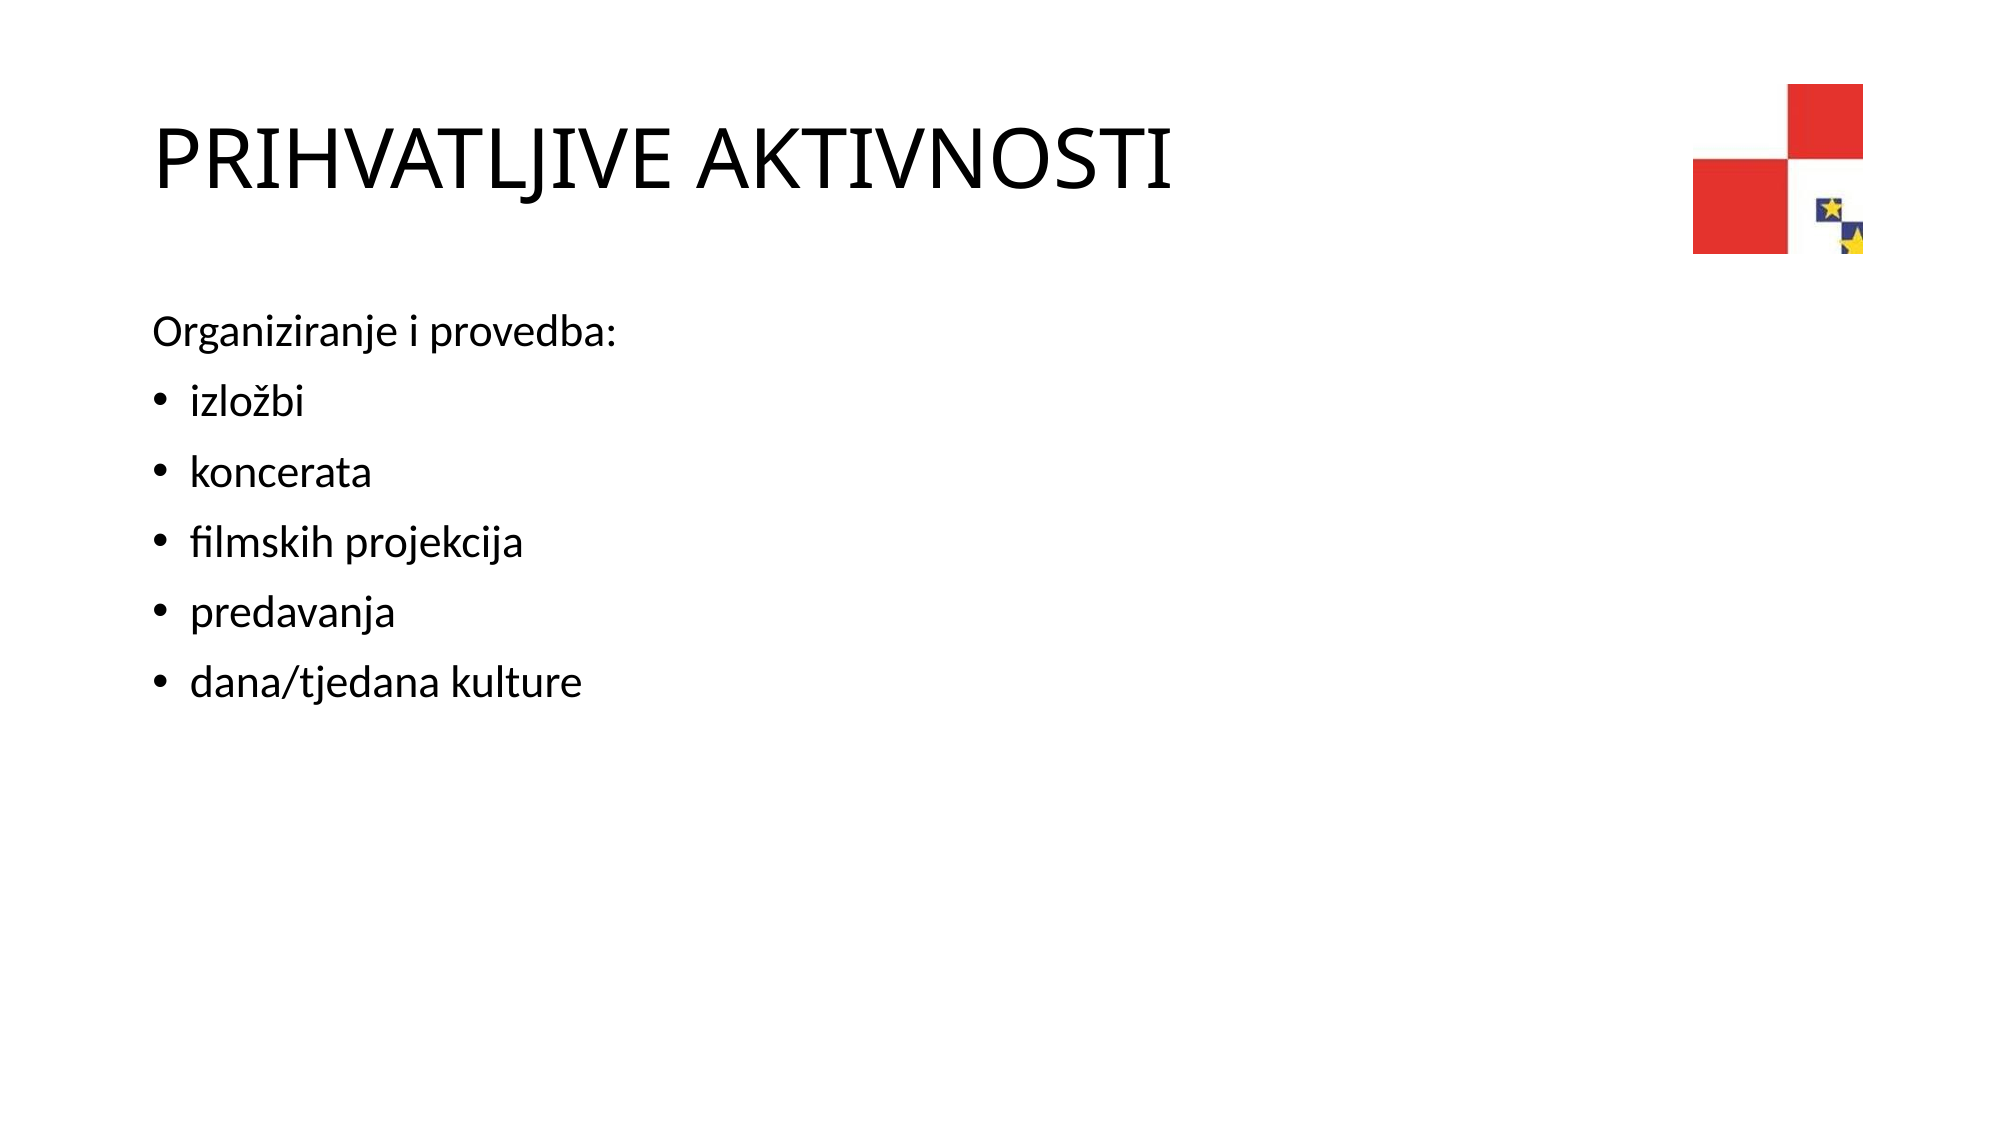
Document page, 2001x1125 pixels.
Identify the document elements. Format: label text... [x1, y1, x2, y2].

list Organiziranje i provedba: izložbi koncerata filmskih projekcija predavanja dana/tjedana kulture [137, 299, 1863, 1014]
picture [1693, 84, 1863, 254]
title PRIHVATLJIVE AKTIVNOSTI [137, 52, 1595, 271]
